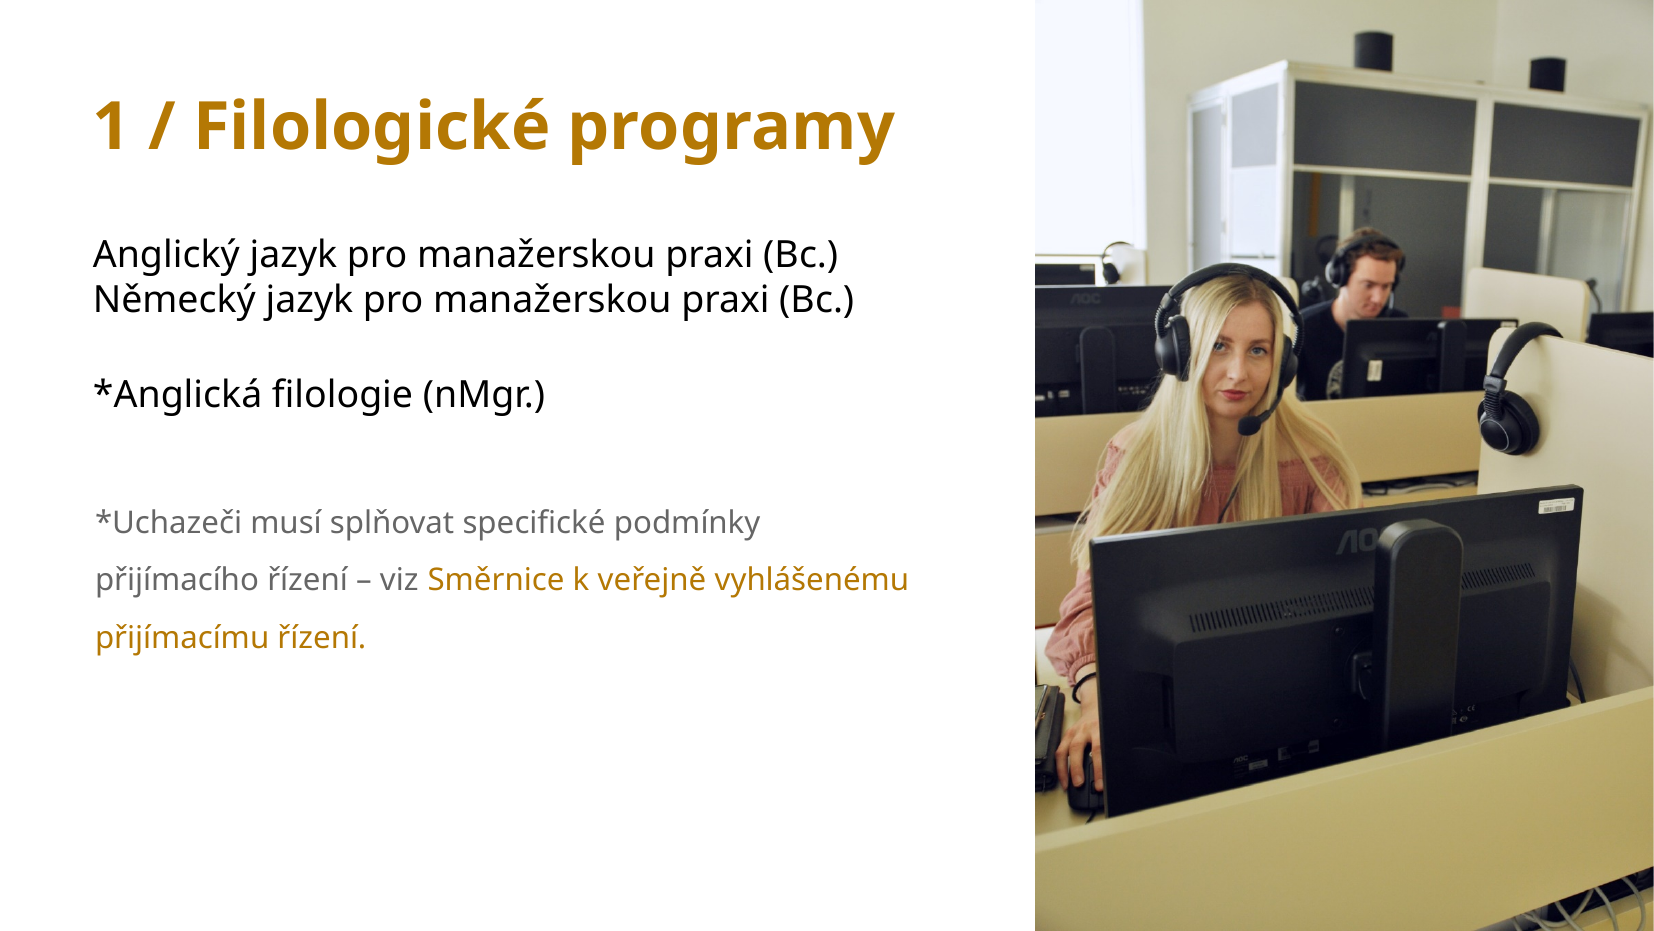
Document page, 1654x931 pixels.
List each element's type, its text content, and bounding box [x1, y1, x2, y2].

text_box *Uchazeči musí splňovat specifické podmínky přijímacího řízení – viz Směrnice k veřejně vyhlášenému přijímacímu řízení. [92, 481, 934, 704]
text_box Anglický jazyk pro manažerskou praxi (Bc.) Německý jazyk pro manažerskou praxi (Bc.) *Anglická filologie (nMgr.) [92, 230, 934, 481]
picture [1035, 0, 1654, 931]
text_box 1 / Filologické programy [92, 82, 1030, 163]
